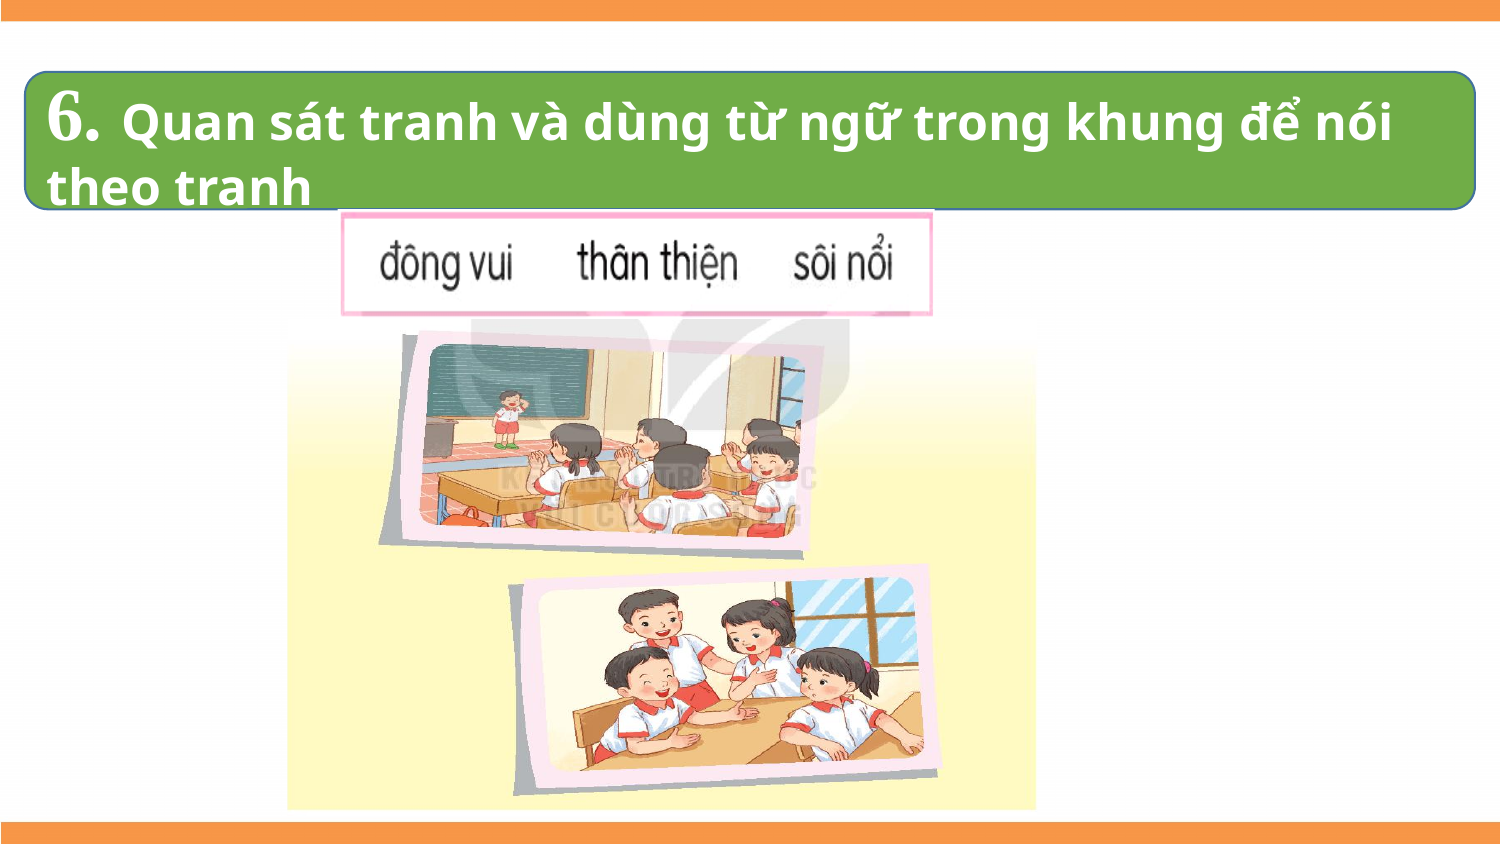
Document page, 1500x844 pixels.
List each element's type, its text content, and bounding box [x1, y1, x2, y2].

text_box 6. Quan sát tranh và dùng từ ngữ trong khung để nói theo tranh [24, 71, 1475, 210]
picture [0, 0, 1500, 844]
